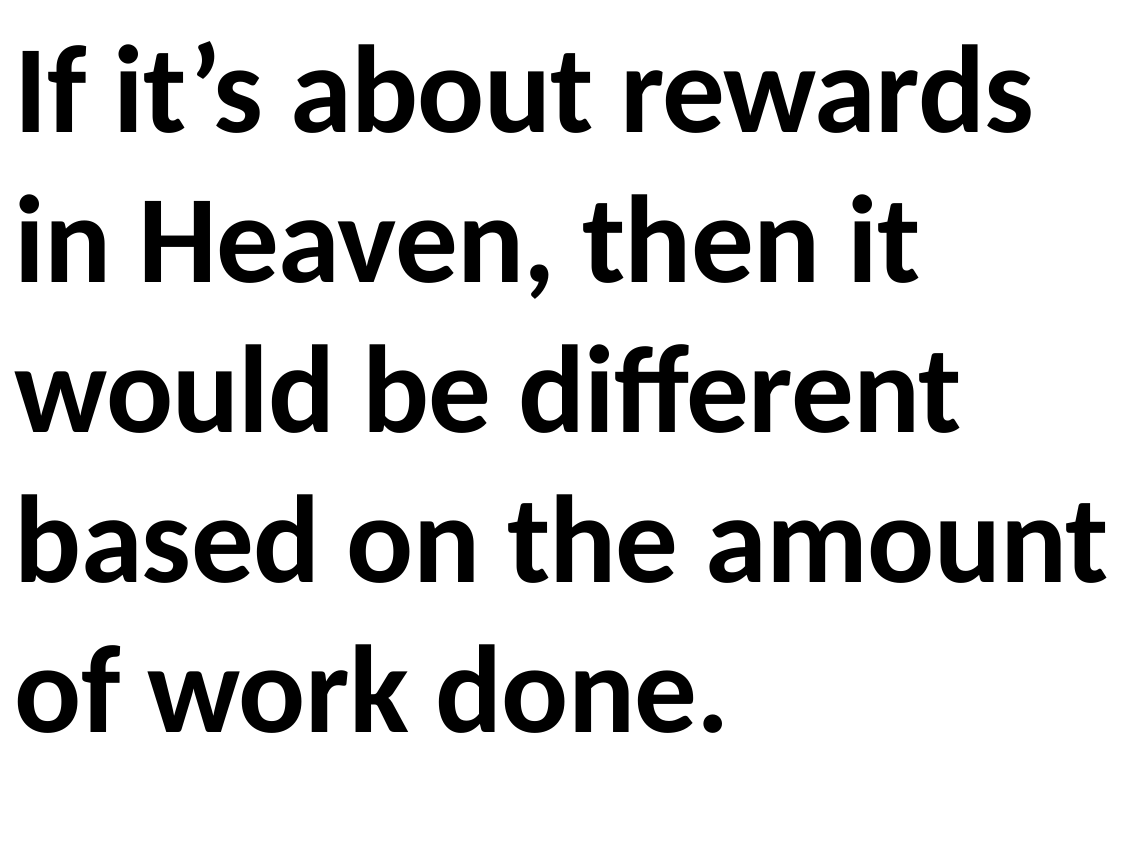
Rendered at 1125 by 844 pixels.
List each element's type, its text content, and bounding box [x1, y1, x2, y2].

text_box If it’s about rewards in Heaven, then it would be different based on the amount of work done. [0, 0, 1125, 765]
